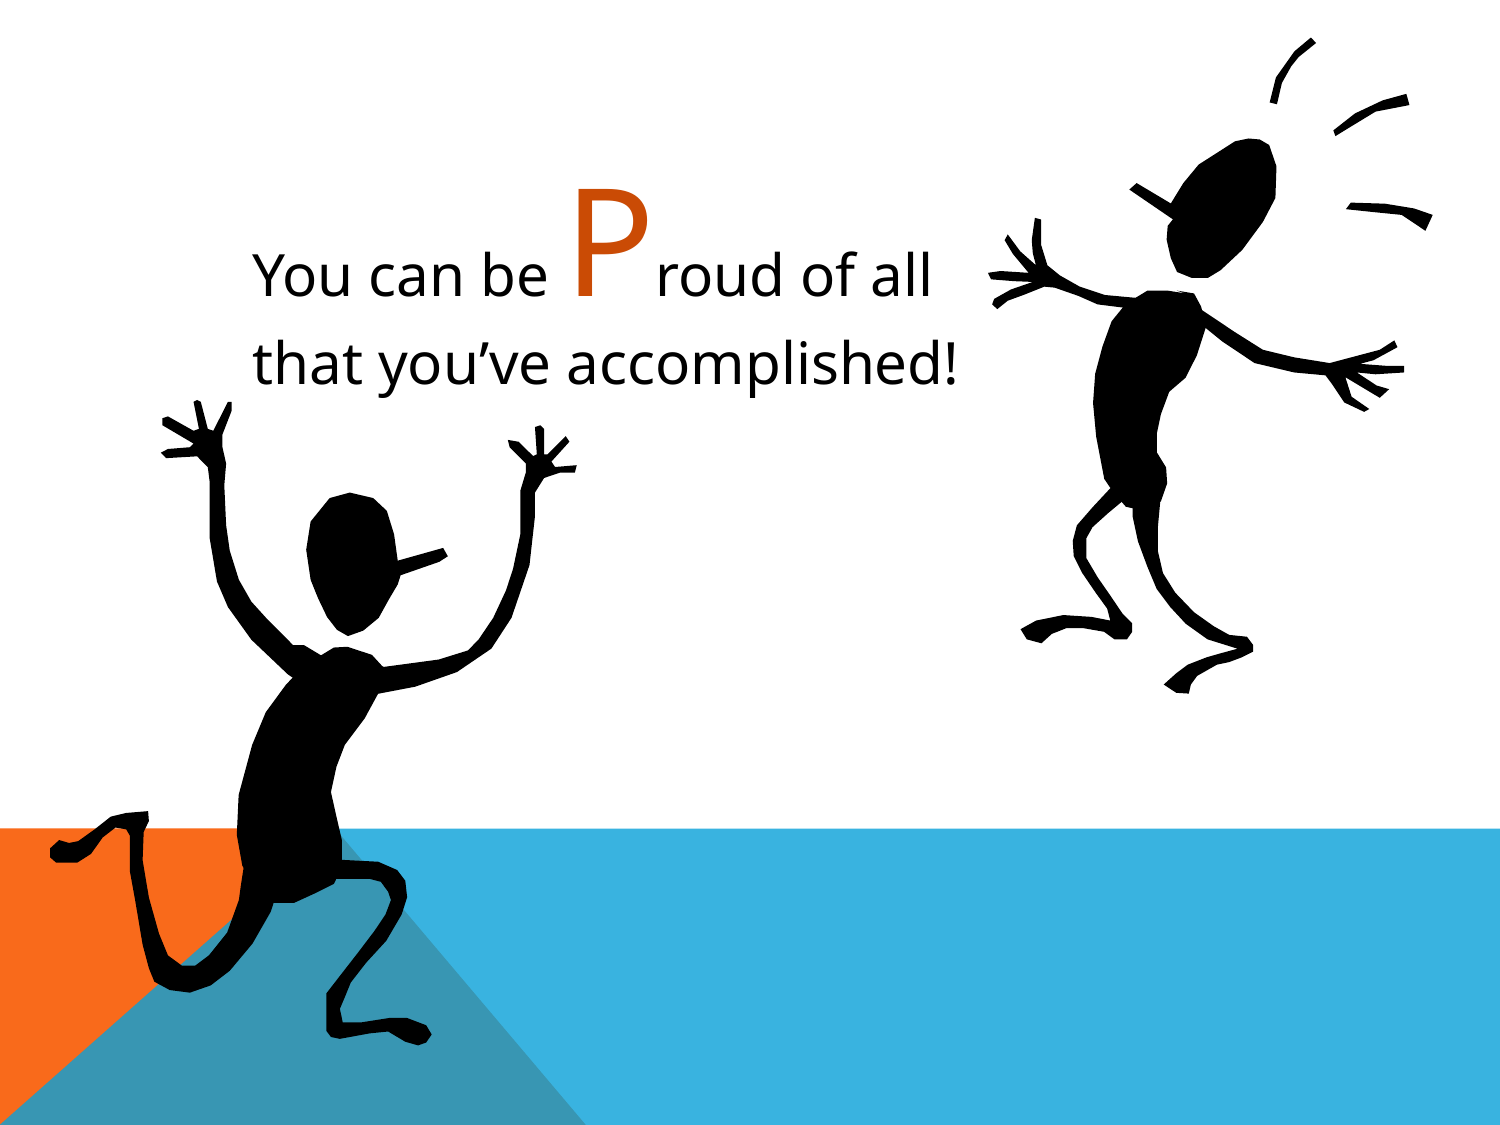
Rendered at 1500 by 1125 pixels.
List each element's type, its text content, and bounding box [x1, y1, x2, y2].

picture [987, 37, 1434, 695]
text_box You can be Proud of all that you’ve accomplished! [237, 138, 982, 404]
picture [49, 399, 578, 1046]
